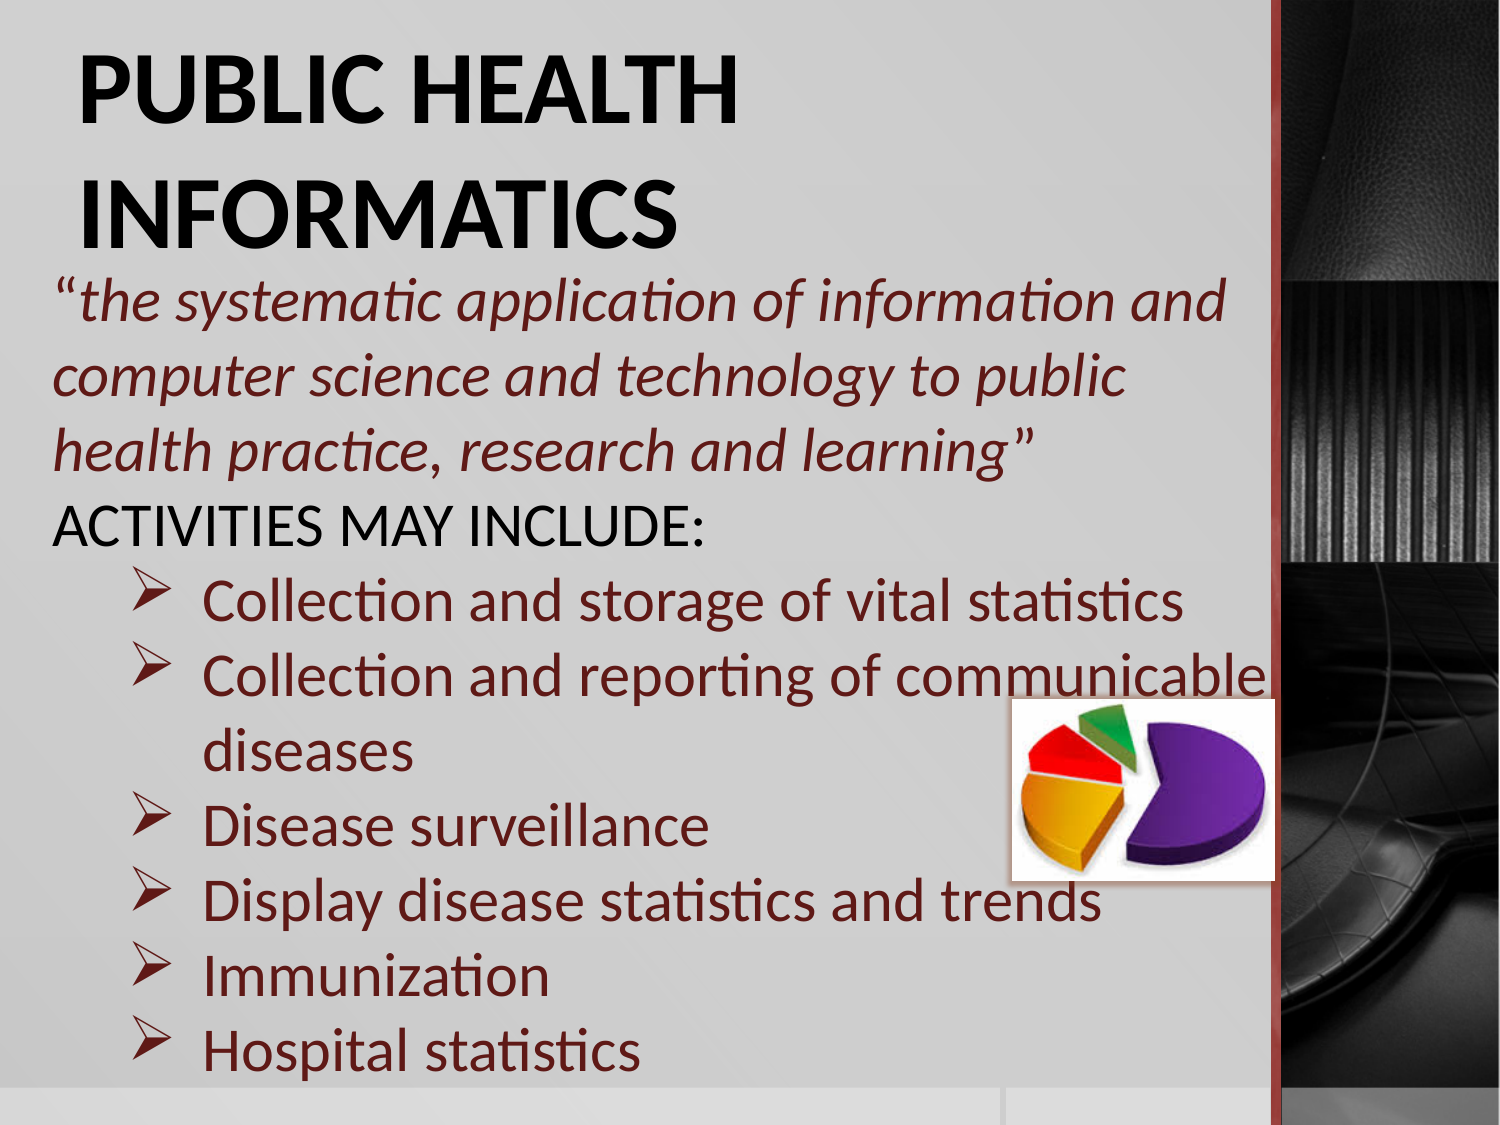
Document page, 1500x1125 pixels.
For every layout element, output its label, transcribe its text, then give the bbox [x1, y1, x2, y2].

picture [1012, 699, 1276, 882]
text_box PUBLIC HEALTH INFORMATICS [62, 12, 1375, 278]
picture [1281, 0, 1500, 1087]
text_box “the systematic application of information and computer science and technology to public health practice, research and learning” ACTIVITIES MAY INCLUDE: Collection and storage of vital statistics Collection and reporting of communicable diseases Disease surveillance Display disease statistics and trends Immunization Hospital statistics [37, 251, 1350, 1091]
